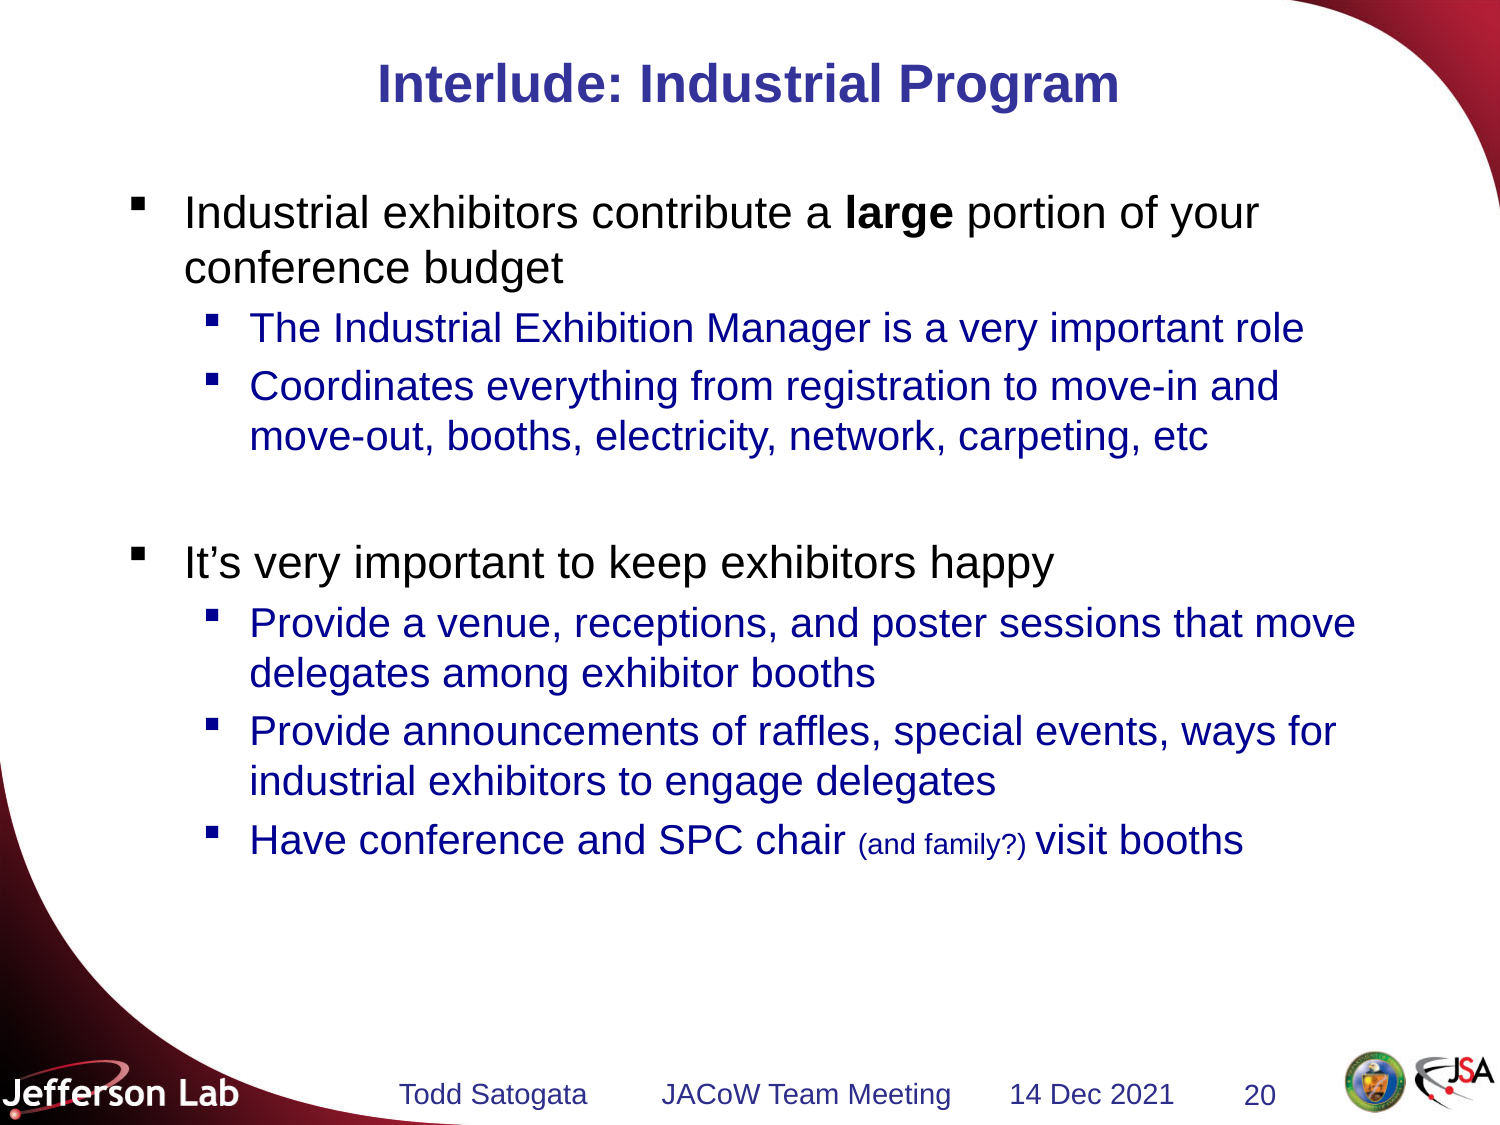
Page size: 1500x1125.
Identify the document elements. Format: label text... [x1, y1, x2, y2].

list Industrial exhibitors contribute a large portion of your conference budget The Industrial Exhibition Manager is a very important role Coordinates everything from registration to move-in and move-out, booths, electricity, network, carpeting, etc It’s very important to keep exhibitors happy Provide a venue, receptions, and poster sessions that move delegates among exhibitor booths Provide announcements of raffles, special events, ways for industrial exhibitors to engage delegates Have conference and SPC chair (and family?) visit booths [112, 174, 1388, 1000]
picture [0, 0, 1500, 1125]
title Interlude: Industrial Program [112, 24, 1388, 138]
